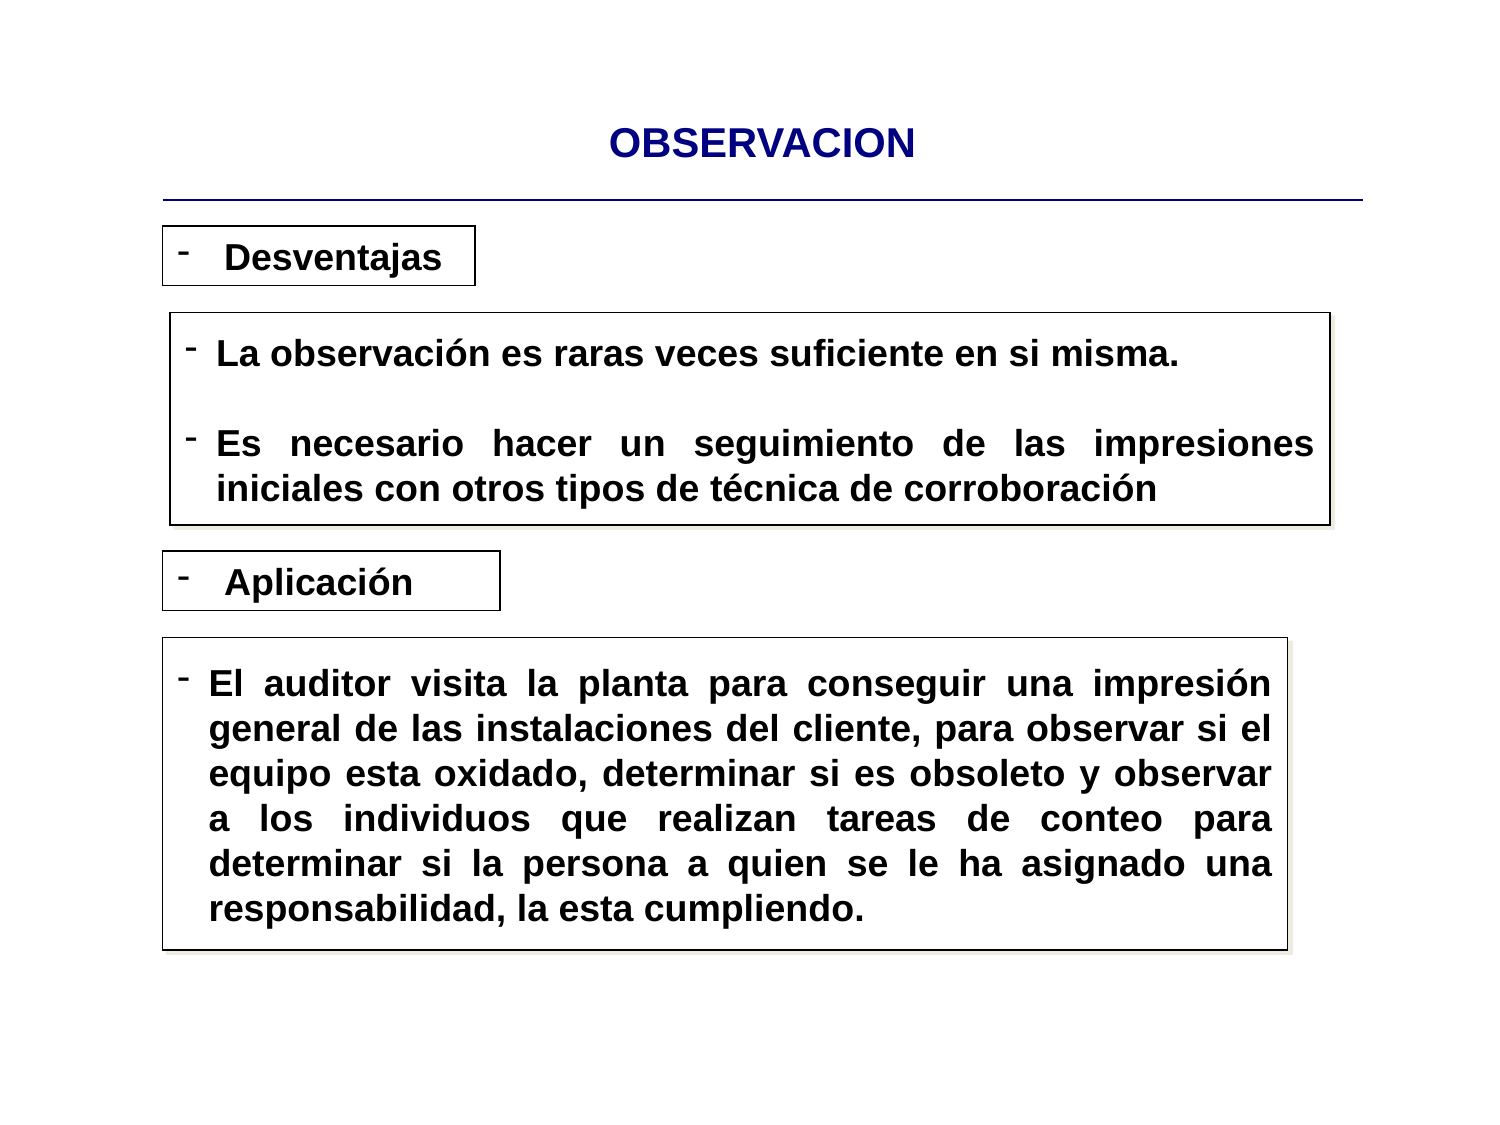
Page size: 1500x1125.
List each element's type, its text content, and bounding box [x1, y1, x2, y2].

text_box La observación es raras veces suficiente en si misma. Es necesario hacer un seguimiento de las impresiones iniciales con otros tipos de técnica de corroboración [170, 312, 1330, 525]
text_box Desventajas [162, 226, 475, 286]
table_header OBSERVACION [163, 112, 1363, 199]
text_box El auditor visita la planta para conseguir una impresión general de las instalaciones del cliente, para observar si el equipo esta oxidado, determinar si es obsoleto y observar a los individuos que realizan tareas de conteo para determinar si la persona a quien se le ha asignado una responsabilidad, la esta cumpliendo. [162, 637, 1288, 950]
text_box Aplicación [162, 550, 500, 611]
